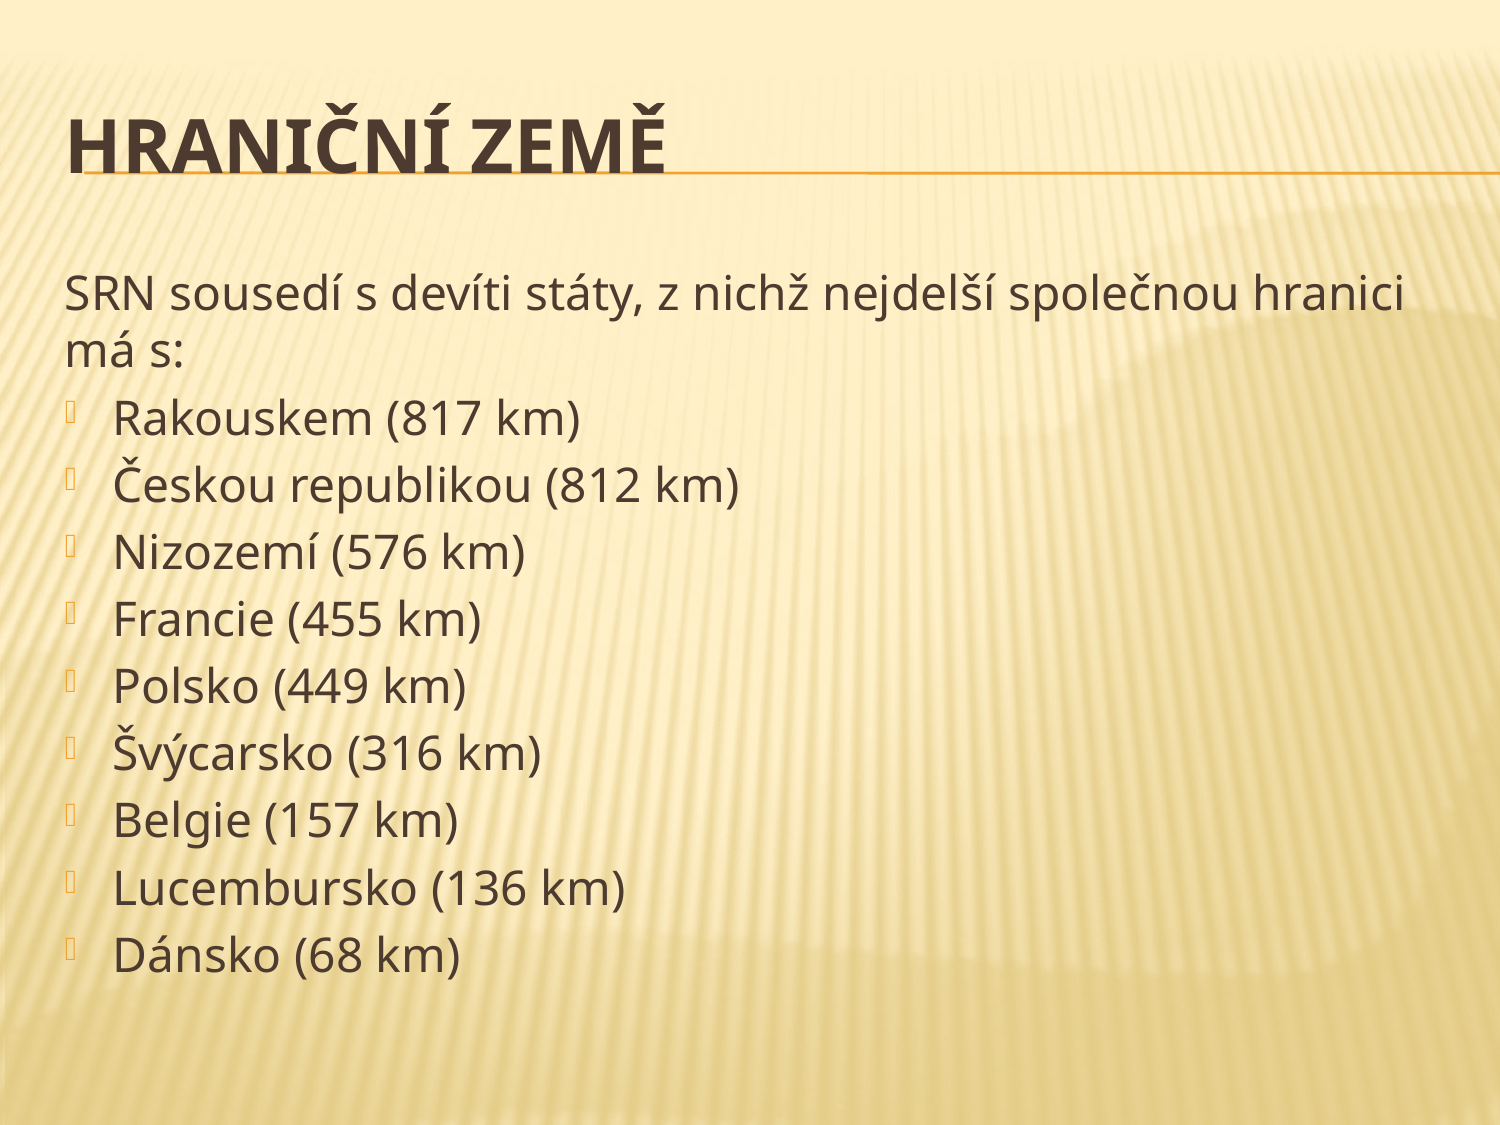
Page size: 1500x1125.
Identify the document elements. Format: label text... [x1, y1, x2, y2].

list SRN sousedí s devíti státy, z nichž nejdelší společnou hranici má s: Rakouskem (817 km) Českou republikou (812 km) Nizozemí (576 km) Francie (455 km) Polsko (449 km) Švýcarsko (316 km) Belgie (157 km) Lucembursko (136 km) Dánsko (68 km) [50, 254, 1475, 998]
title Hraniční země [50, 75, 1475, 213]
